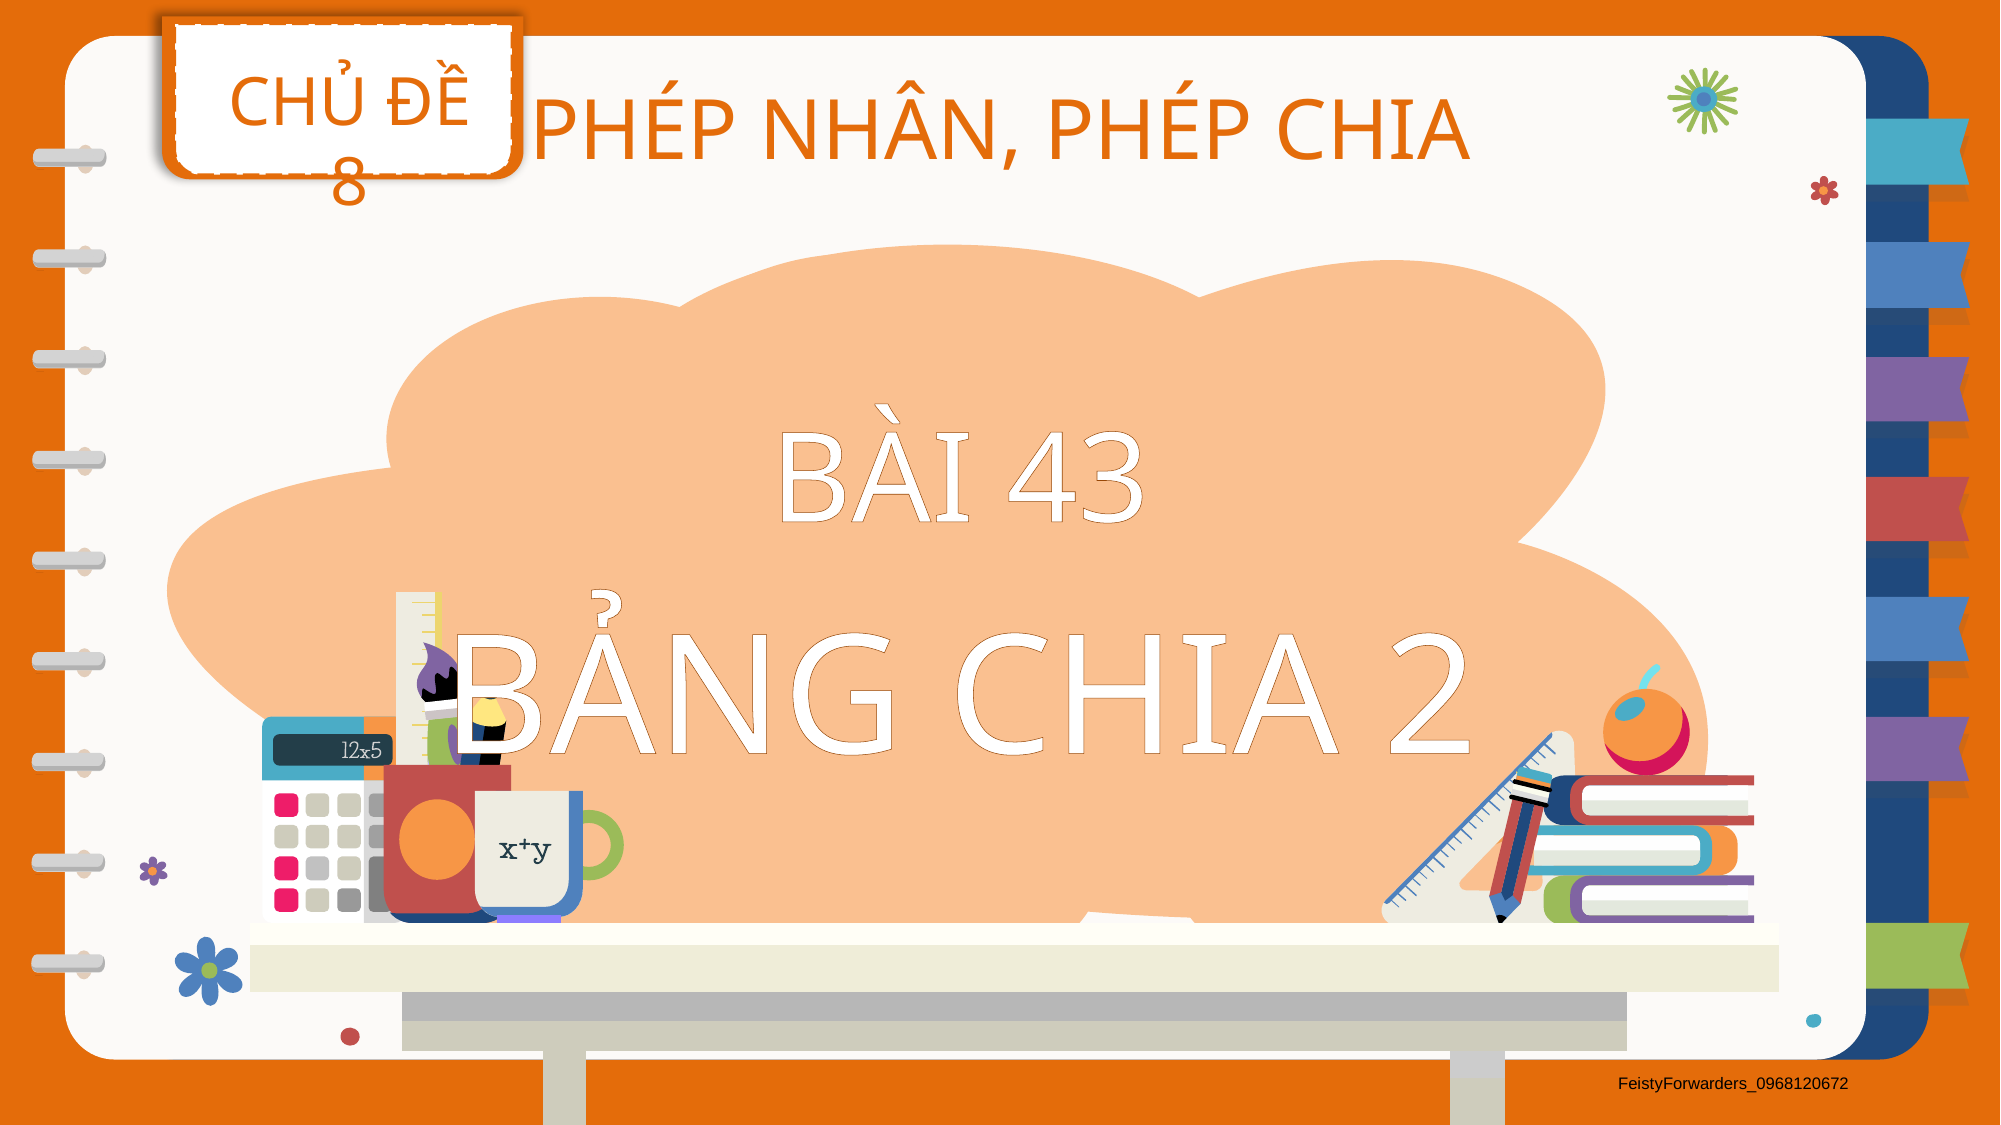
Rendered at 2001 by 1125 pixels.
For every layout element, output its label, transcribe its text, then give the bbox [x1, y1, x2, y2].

text_box BÀI 43 BẢNG CHIA 2 [426, 359, 1494, 795]
text_box PHÉP NHÂN, PHÉP CHIA [435, 68, 1565, 184]
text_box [163, 17, 523, 179]
